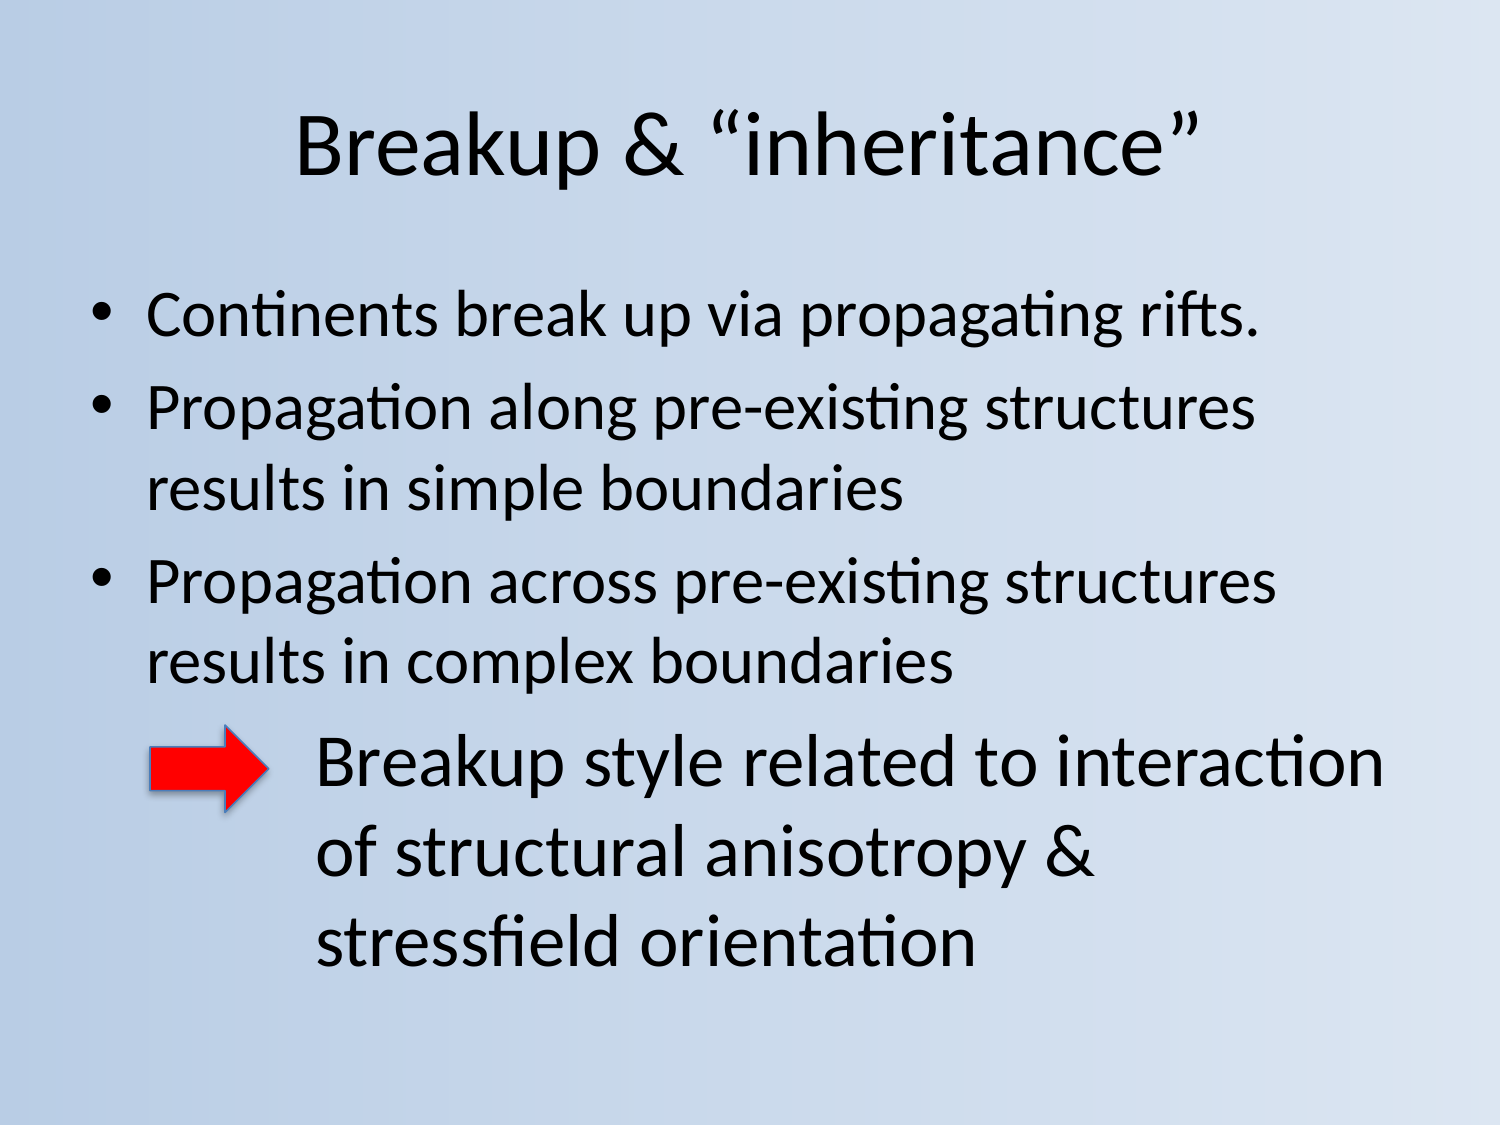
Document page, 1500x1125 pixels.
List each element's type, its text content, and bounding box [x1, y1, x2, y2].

text_box [149, 724, 270, 814]
list Continents break up via propagating rifts. Propagation along pre-existing structures results in simple boundaries Propagation across pre-existing structures results in complex boundaries Breakup style related to interaction of structural anisotropy & stressfield orientation [75, 262, 1425, 1005]
title Breakup & “inheritance” [75, 45, 1425, 233]
